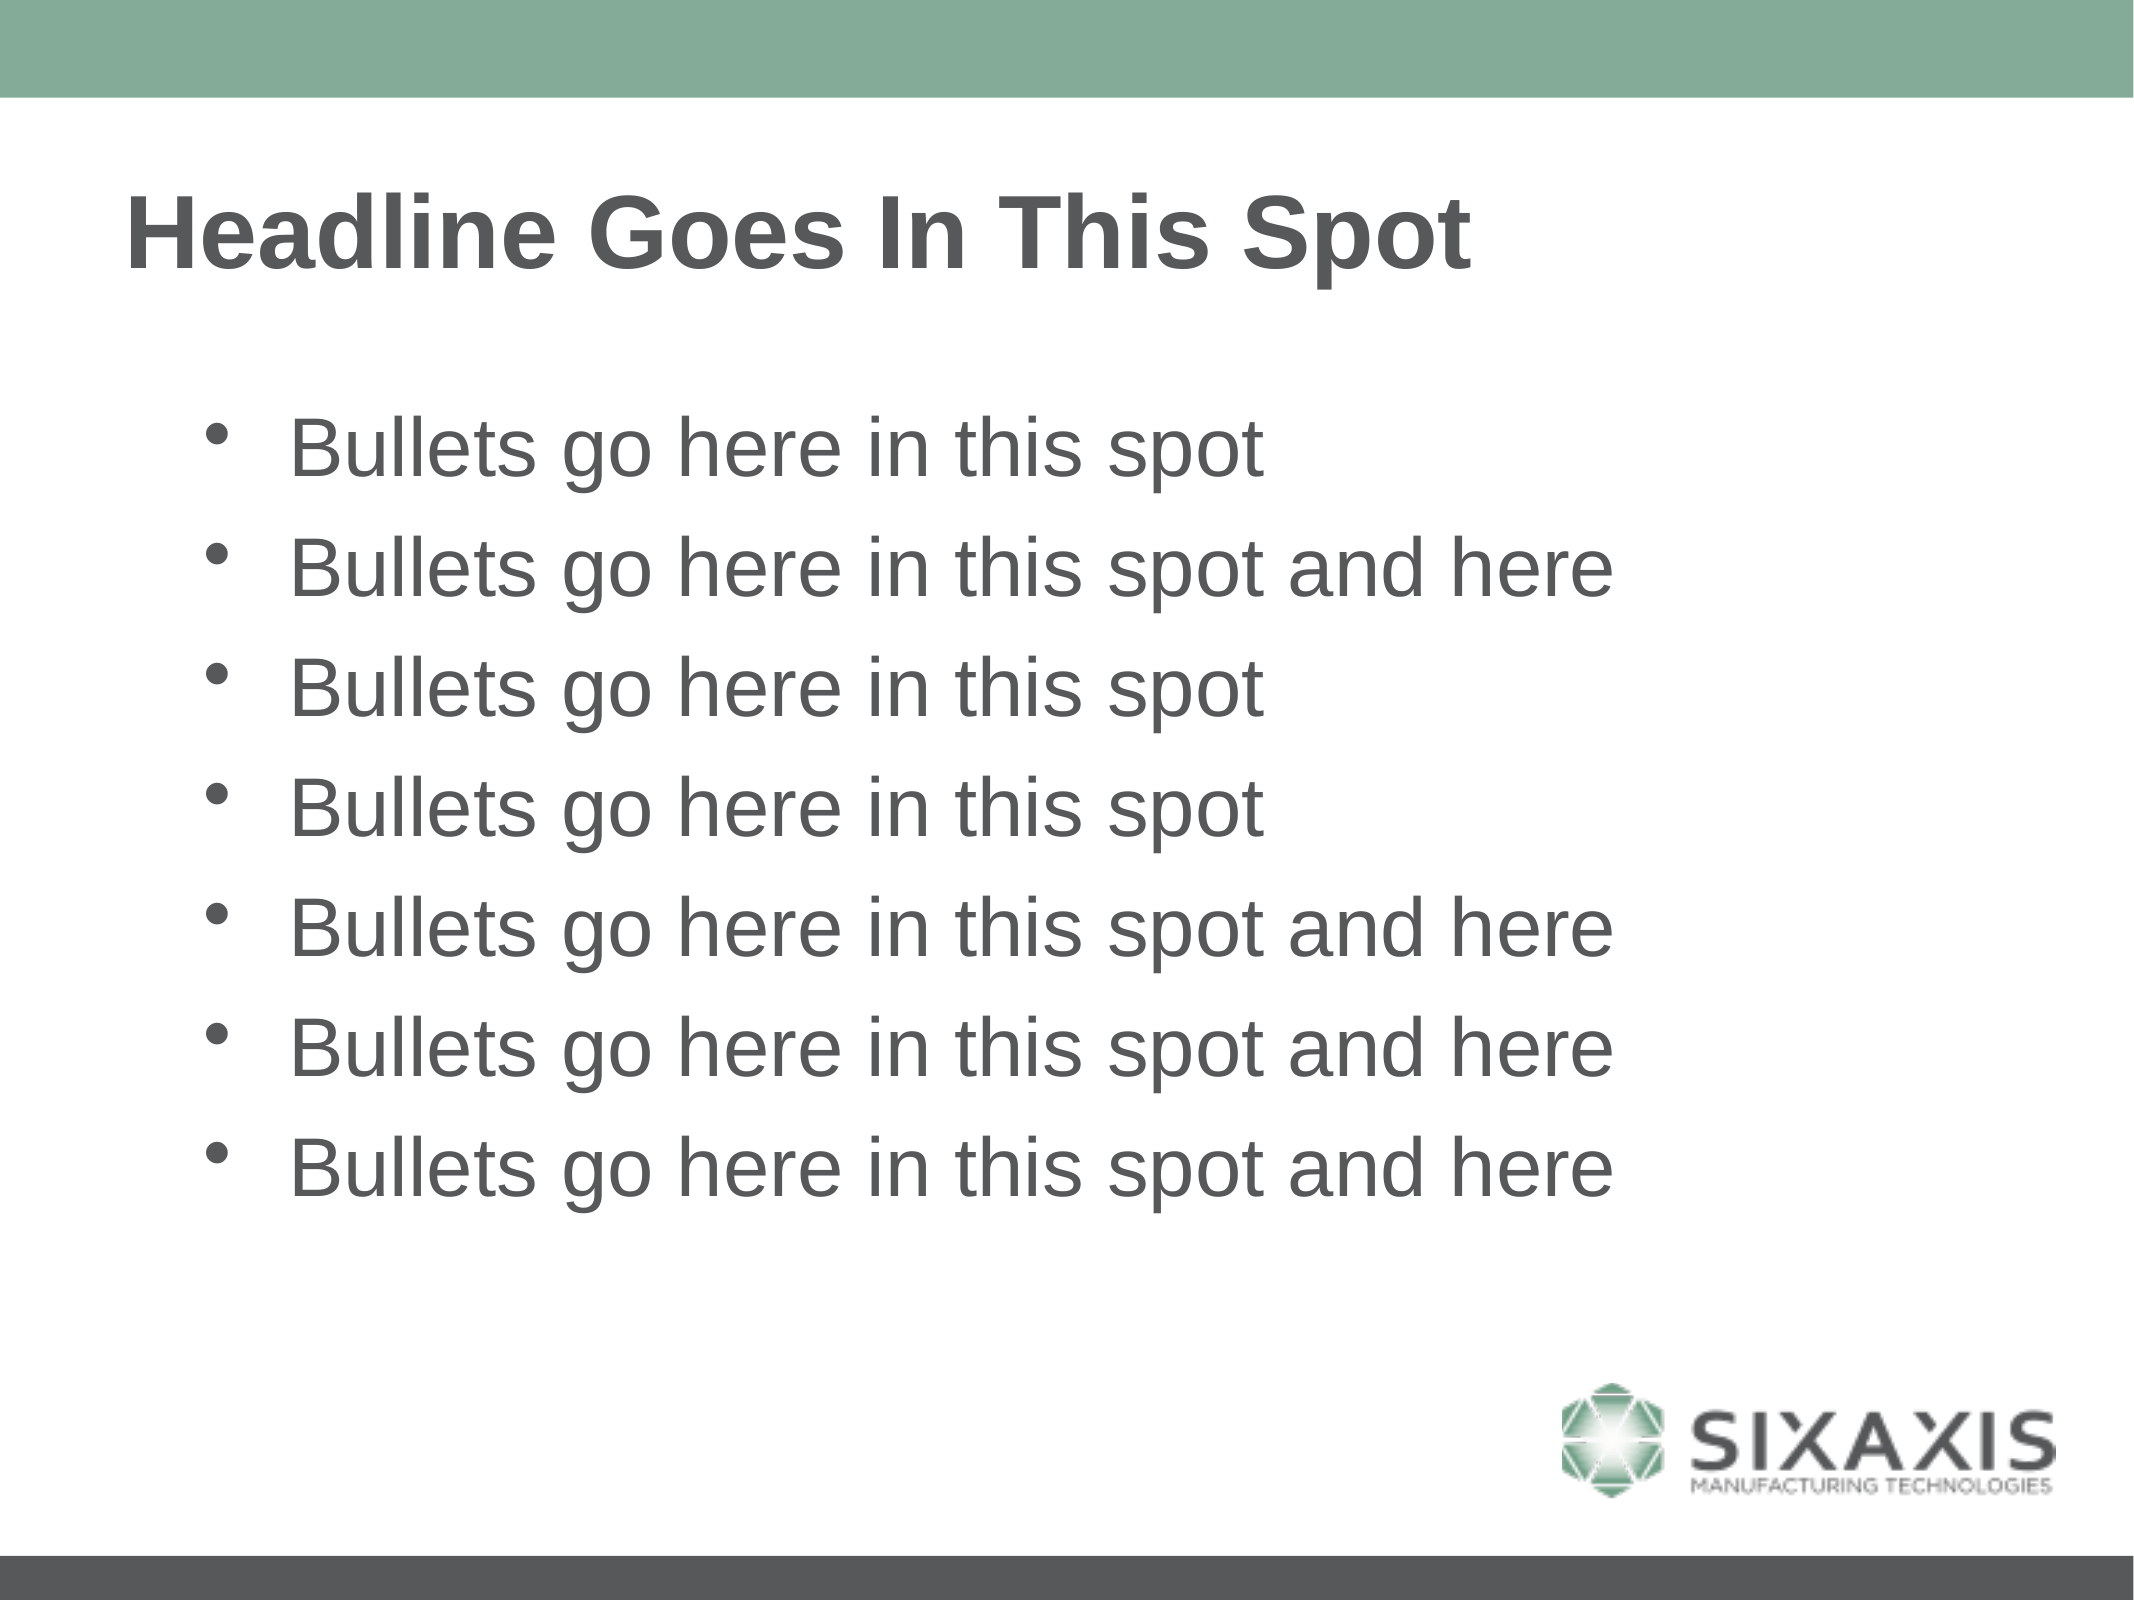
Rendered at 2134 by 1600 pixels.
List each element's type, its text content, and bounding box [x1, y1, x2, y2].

text_box Bullets go here in this spot Bullets go here in this spot and here Bullets go here in this spot Bullets go here in this spot Bullets go here in this spot and here Bullets go here in this spot and here Bullets go here in this spot and here [194, 365, 1696, 1222]
text_box Headline Goes In This Spot [115, 156, 1484, 298]
picture [1562, 1383, 2056, 1501]
